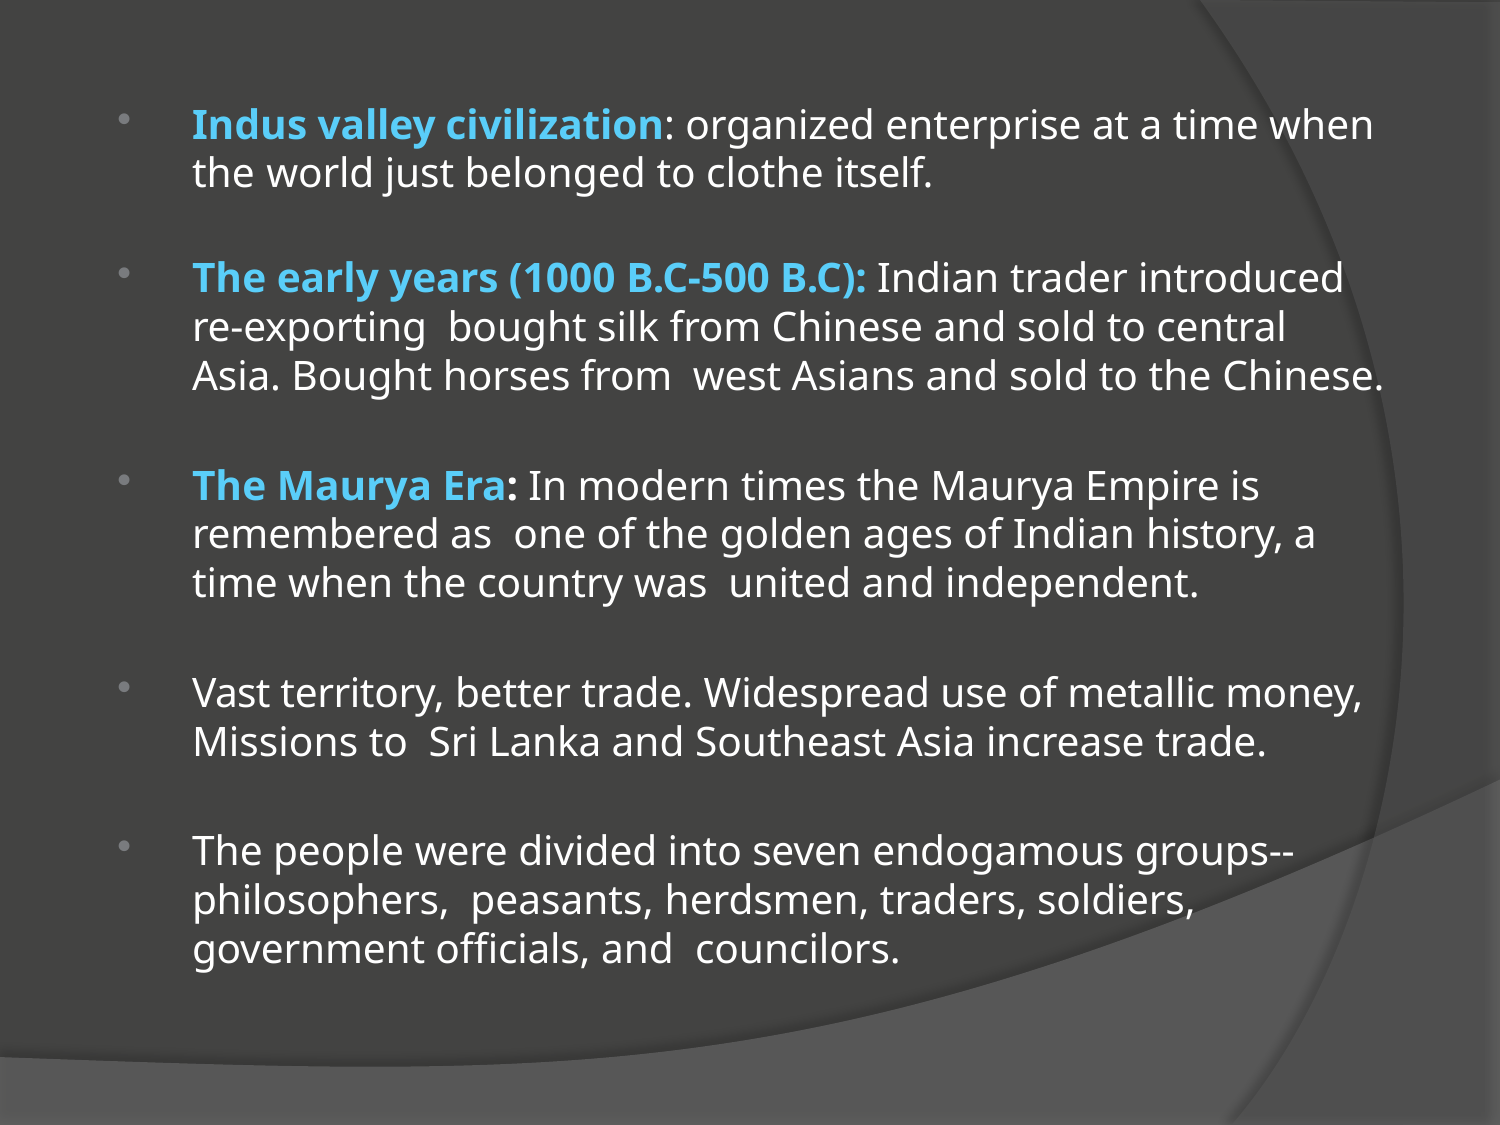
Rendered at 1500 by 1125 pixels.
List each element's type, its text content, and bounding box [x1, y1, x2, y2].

text_box [734, 486, 766, 639]
list Indus valley civilization: organized enterprise at a time when the world just belonged to clothe itself. The early years (1000 B.C-500 B.C): Indian trader introduced re-exporting bought silk from Chinese and sold to central Asia. Bought horses from west Asians and sold to the Chinese. The Maurya Era: In modern times the Maurya Empire is remembered as one of the golden ages of Indian history, a time when the country was united and independent. Vast territory, better trade. Widespread use of metallic money, Missions to Sri Lanka and Southeast Asia increase trade. The people were divided into seven endogamous groups--philosophers, peasants, herdsmen, traders, soldiers, government officials, and councilors. [102, 91, 1412, 1000]
